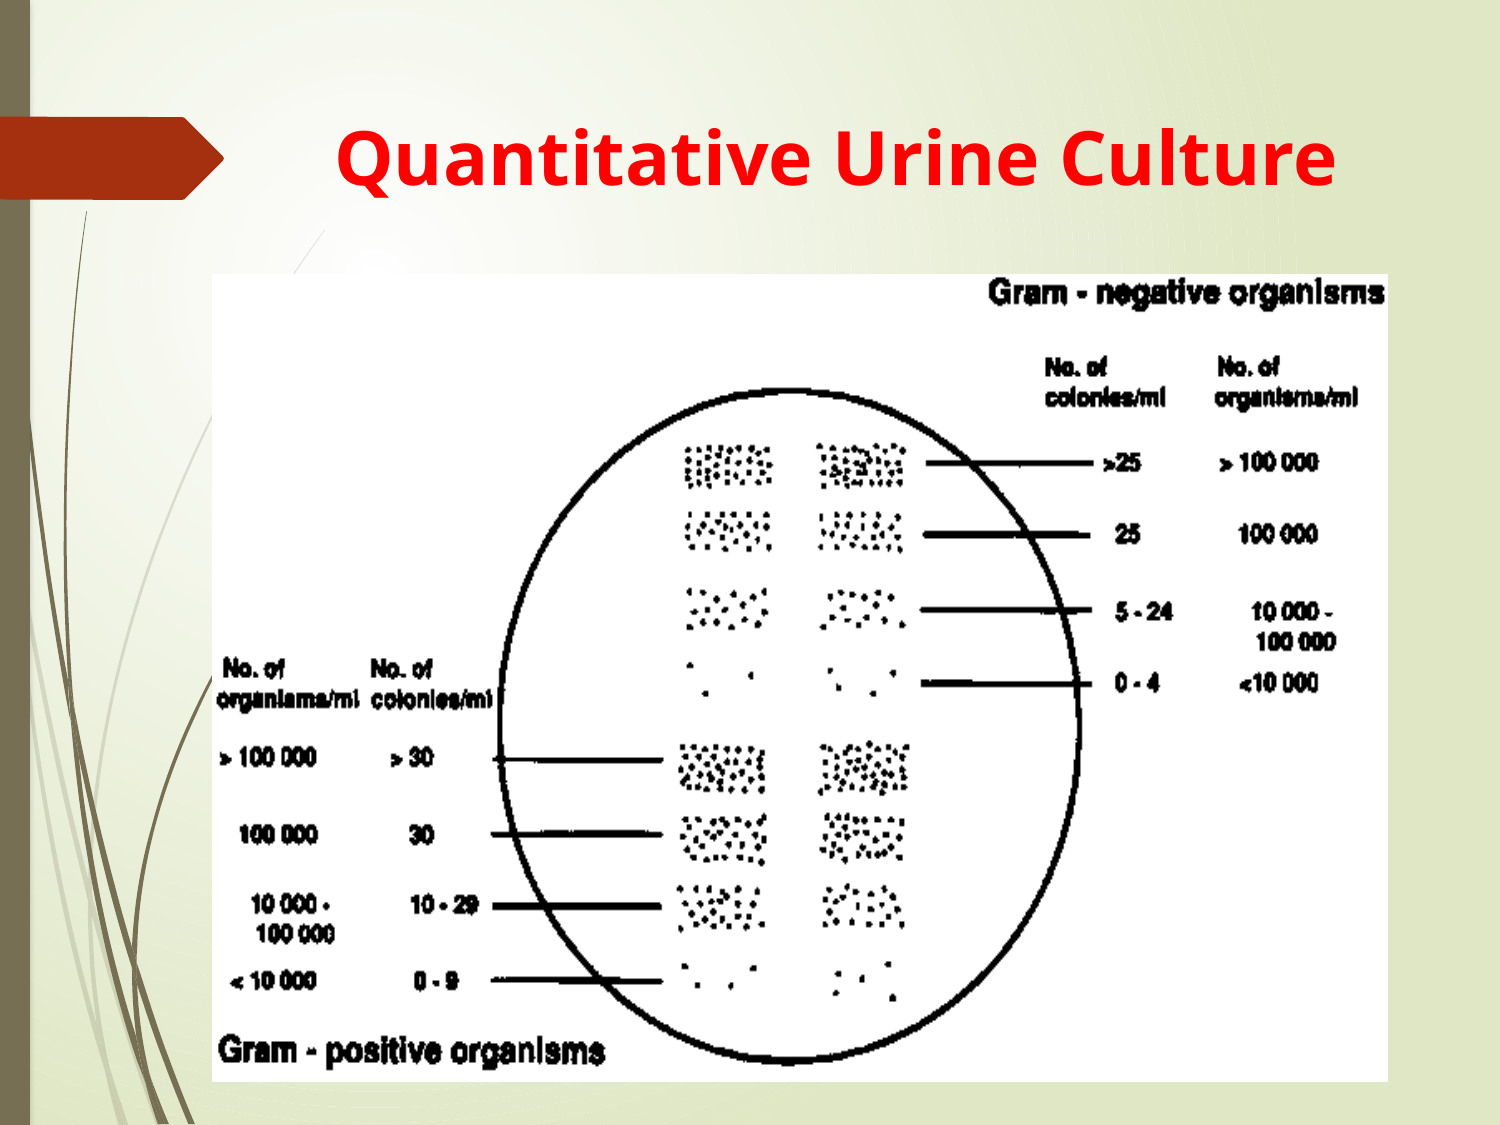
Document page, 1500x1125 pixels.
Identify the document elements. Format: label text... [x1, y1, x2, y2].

title Quantitative Urine Culture [319, 102, 1400, 313]
picture [212, 274, 1388, 1082]
